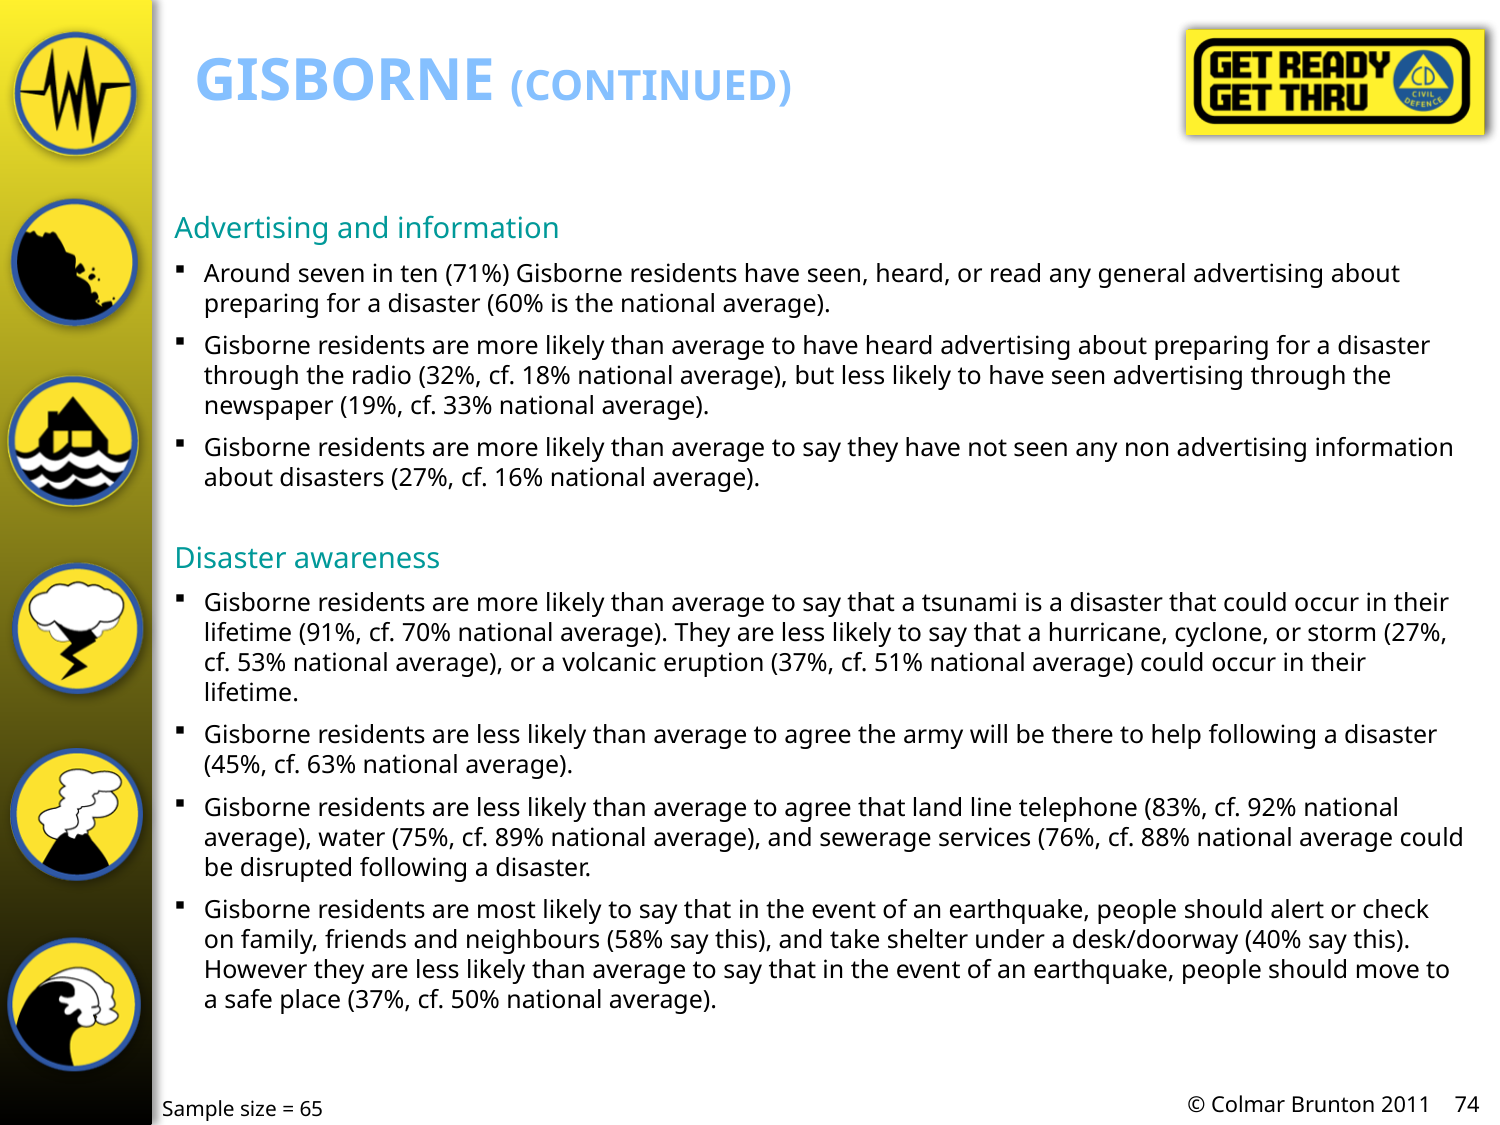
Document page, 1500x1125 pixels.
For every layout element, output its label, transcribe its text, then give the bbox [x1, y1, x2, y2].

picture [0, 17, 189, 340]
picture [0, 716, 159, 901]
title Gisborne (continued) [178, 20, 1500, 134]
text_box Advertising and information Around seven in ten (71%) Gisborne residents have seen, heard, or read any general advertising about preparing for a disaster (60% is the national average). Gisborne residents are more likely than average to have heard advertising about preparing for a disaster through the radio (32%, cf. 18% national average), but less likely to have seen advertising through the newspaper (19%, cf. 33% national average). Gisborne residents are more likely than average to say they have not seen any non advertising information about disasters (27%, cf. 16% national average). [159, 202, 1500, 500]
picture [0, 914, 170, 1085]
text_box Disaster awareness Gisborne residents are more likely than average to say that a tsunami is a disaster that could occur in their lifetime (91%, cf. 70% national average). They are less likely to say that a hurricane, cyclone, or storm (27%, cf. 53% national average), or a volcanic eruption (37%, cf. 51% national average) could occur in their lifetime. Gisborne residents are less likely than average to agree the army will be there to help following a disaster (45%, cf. 63% national average). Gisborne residents are less likely than average to agree that land line telephone (83%, cf. 92% national average), water (75%, cf. 89% national average), and sewerage services (76%, cf. 88% national average could be disrupted following a disaster. Gisborne residents are most likely to say that in the event of an earthquake, people should alert or check on family, friends and neighbours (58% say this), and take shelter under a desk/doorway (40% say this). However they are less likely than average to say that in the event of an earthquake, people should move to a safe place (37%, cf. 50% national average). [159, 531, 1483, 1021]
text_box Sample size = 65 [147, 1088, 453, 1125]
picture [0, 354, 164, 714]
